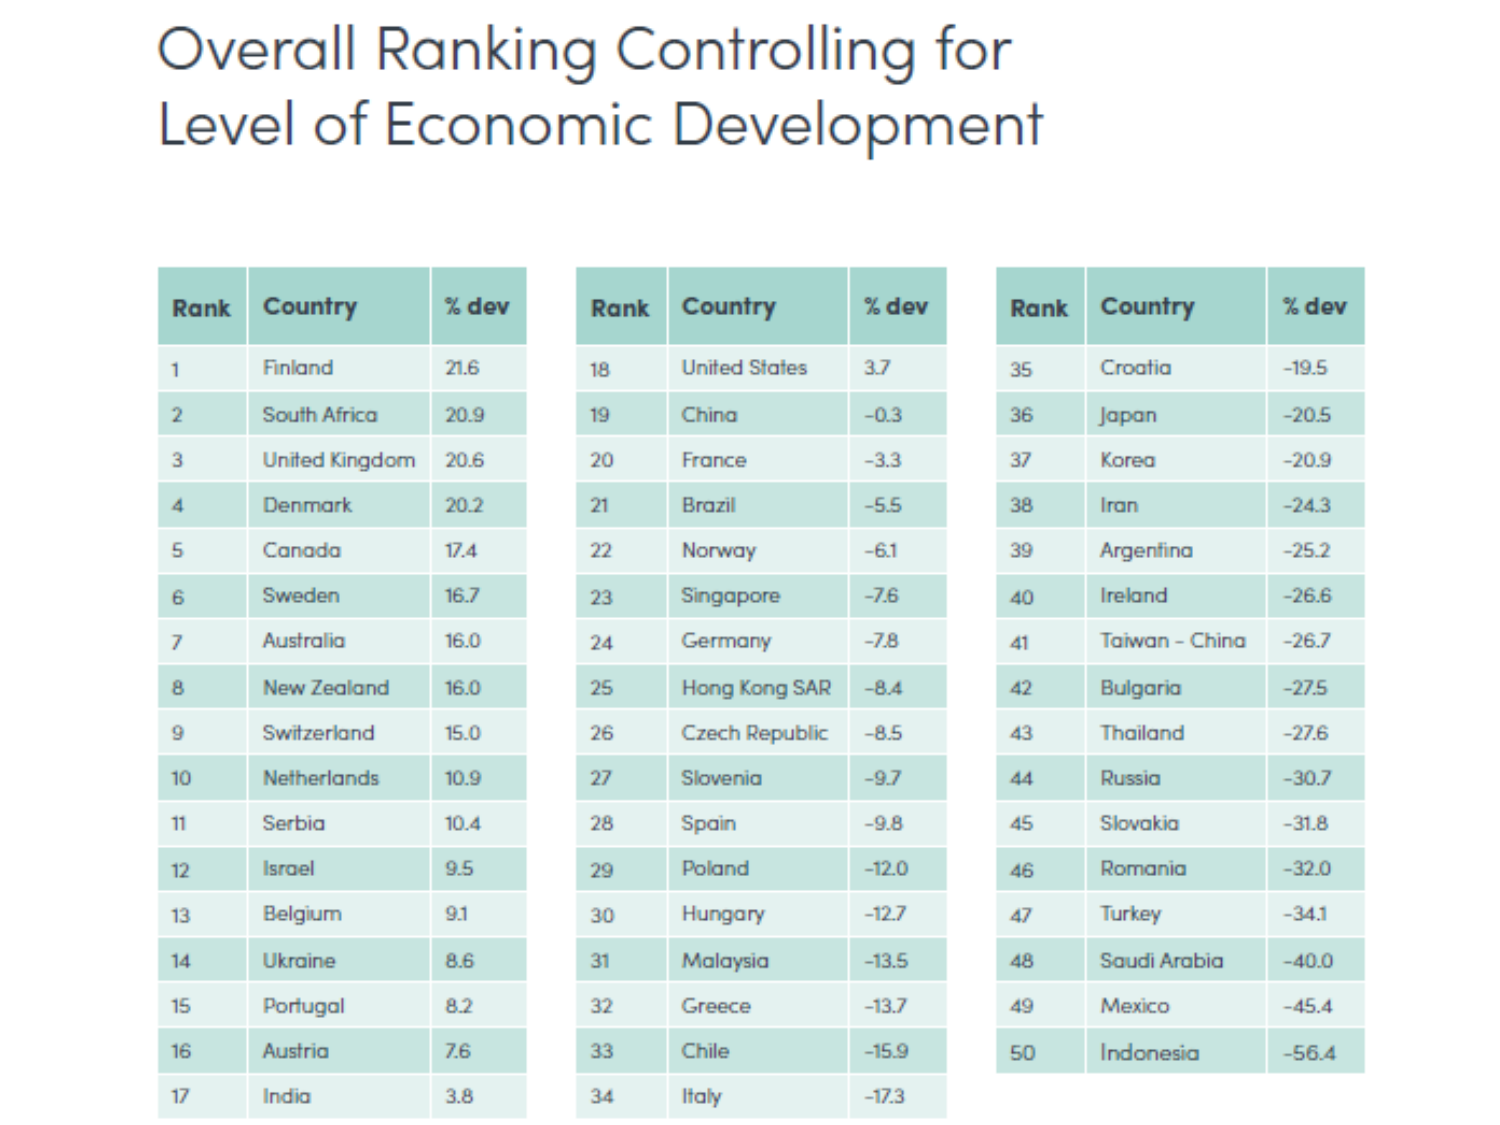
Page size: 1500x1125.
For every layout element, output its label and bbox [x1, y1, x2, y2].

picture [135, 12, 1372, 1119]
